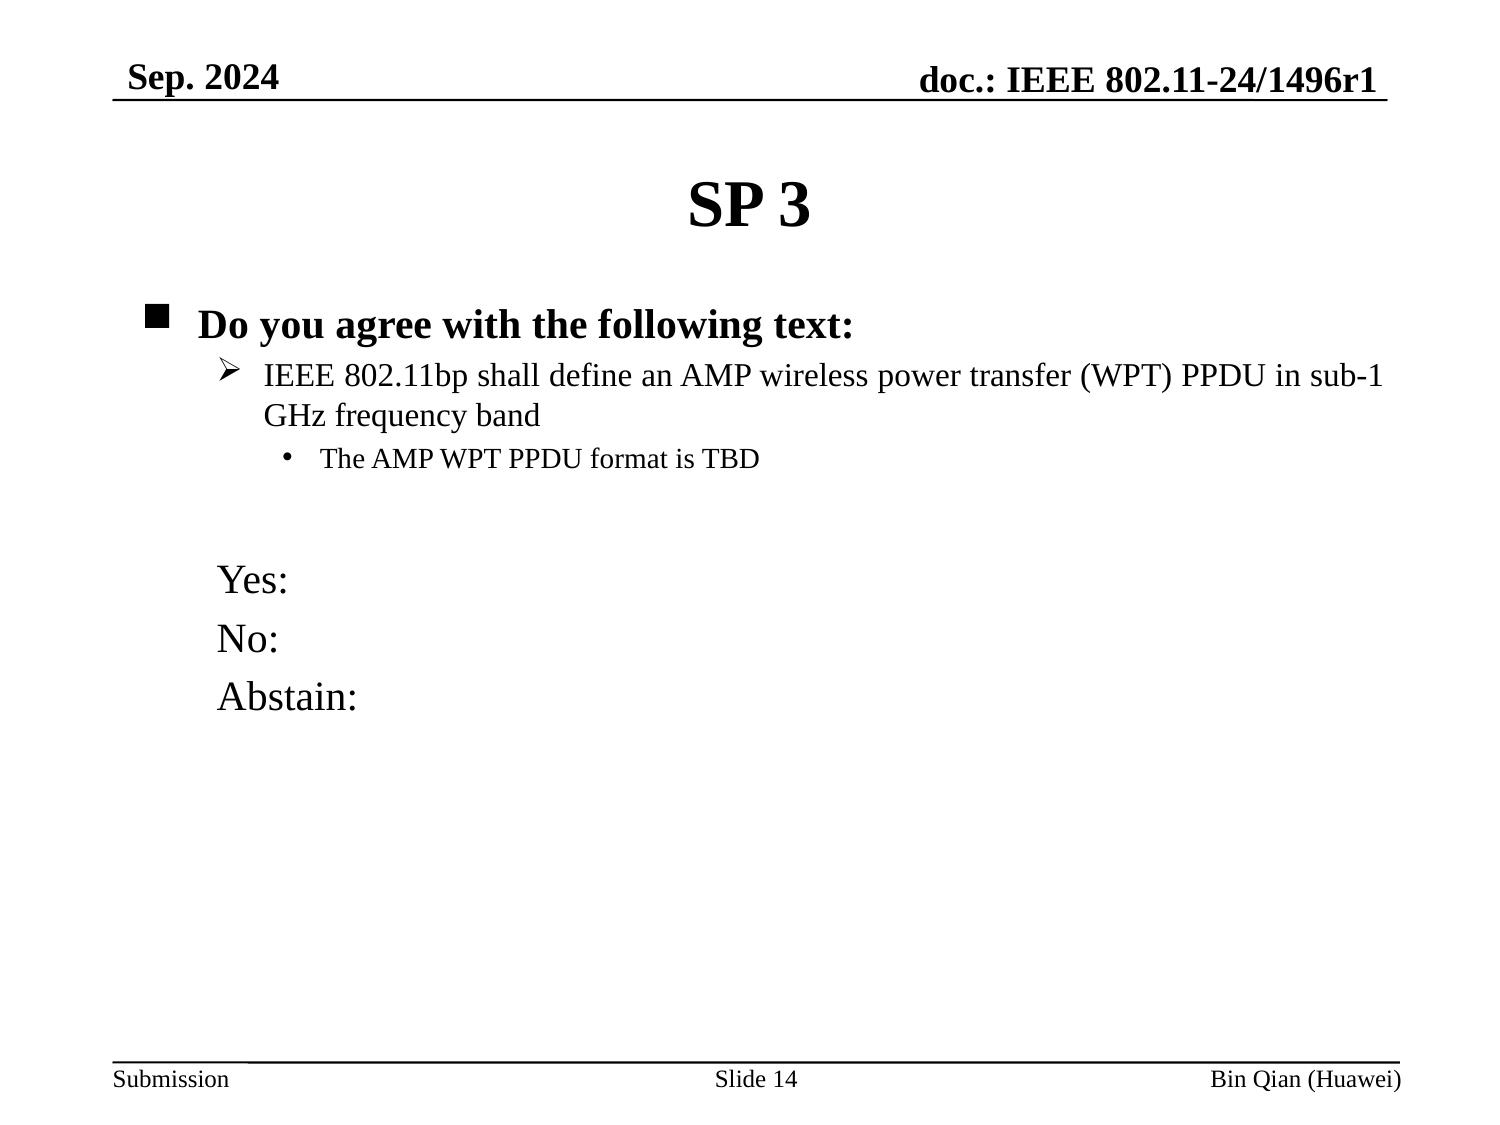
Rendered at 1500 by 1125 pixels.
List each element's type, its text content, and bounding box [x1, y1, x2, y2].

text_box Sep. 2024 [112, 44, 386, 90]
list Do you agree with the following text: IEEE 802.11bp shall define an AMP wireless power transfer (WPT) PPDU in sub-1 GHz frequency band The AMP WPT PPDU format is TBD Yes: No: Abstain: [126, 289, 1402, 965]
title SP 3 [112, 112, 1388, 288]
slide_number Slide 14 [712, 1061, 800, 1093]
footer Bin Qian (Huawei) [1207, 1061, 1402, 1093]
